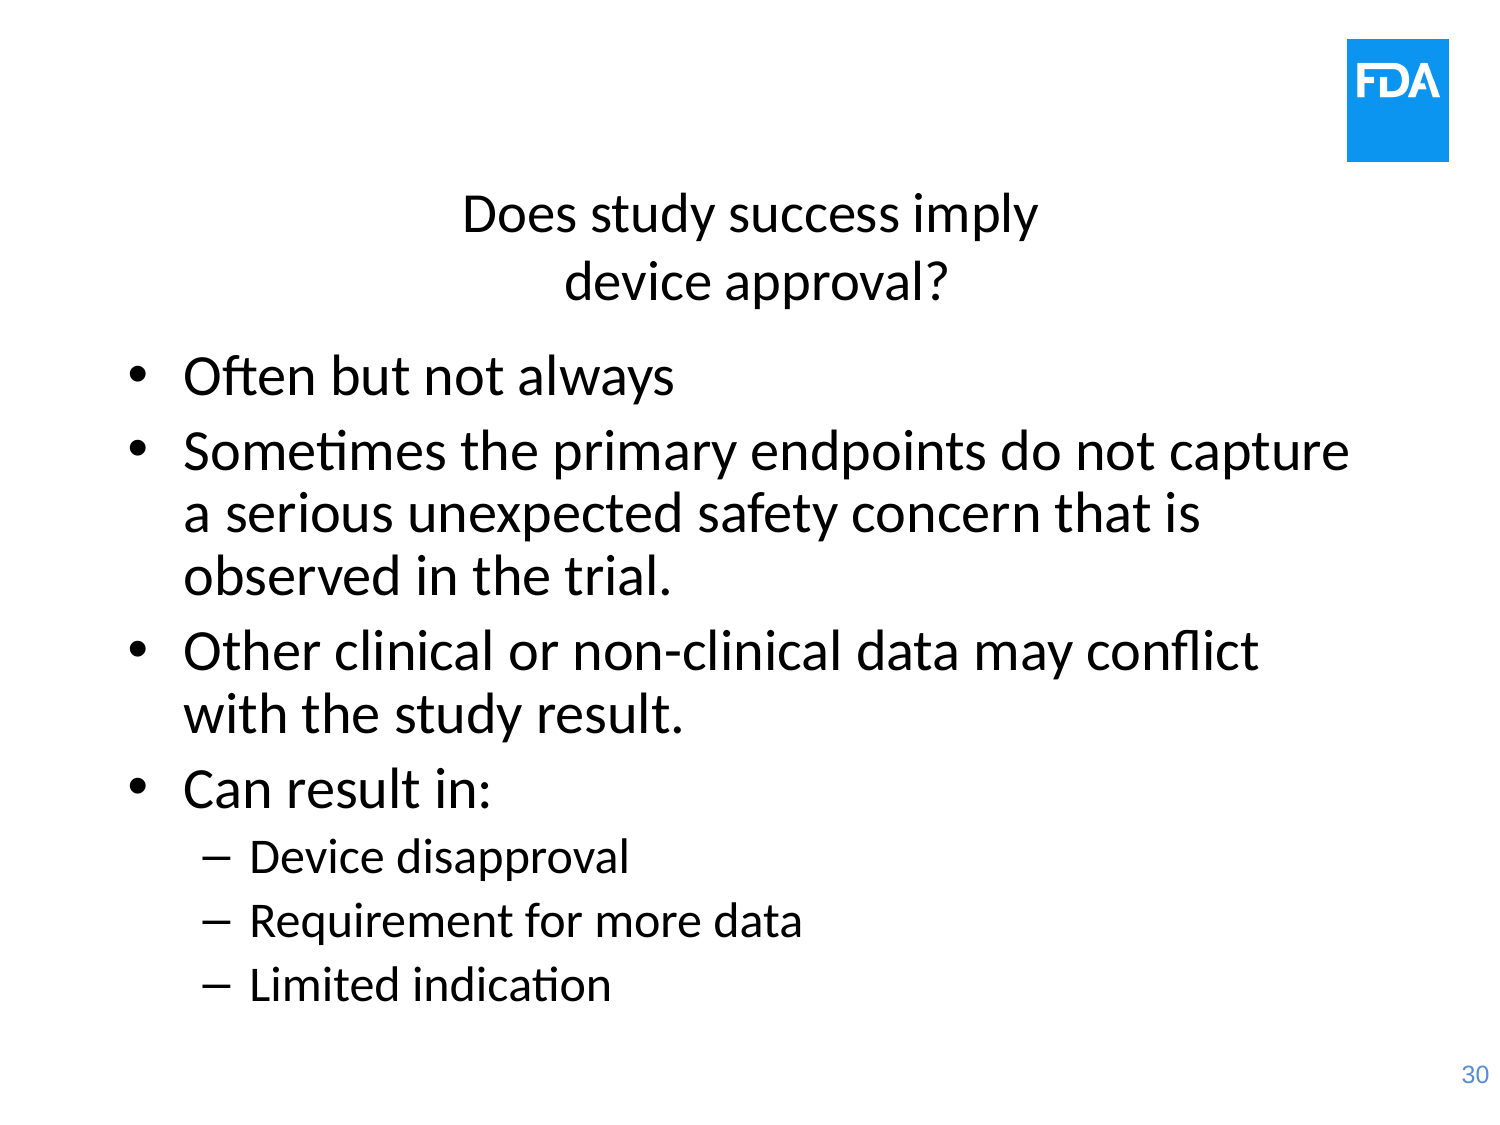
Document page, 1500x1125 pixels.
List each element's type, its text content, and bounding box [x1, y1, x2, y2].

picture [1347, 39, 1449, 162]
list Often but not always Sometimes the primary endpoints do not capture a serious unexpected safety concern that is observed in the trial. Other clinical or non-clinical data may conflict with the study result. Can result in: Device disapproval Requirement for more data Limited indication [112, 337, 1388, 1075]
title Does study success imply device approval? [53, 167, 1449, 320]
